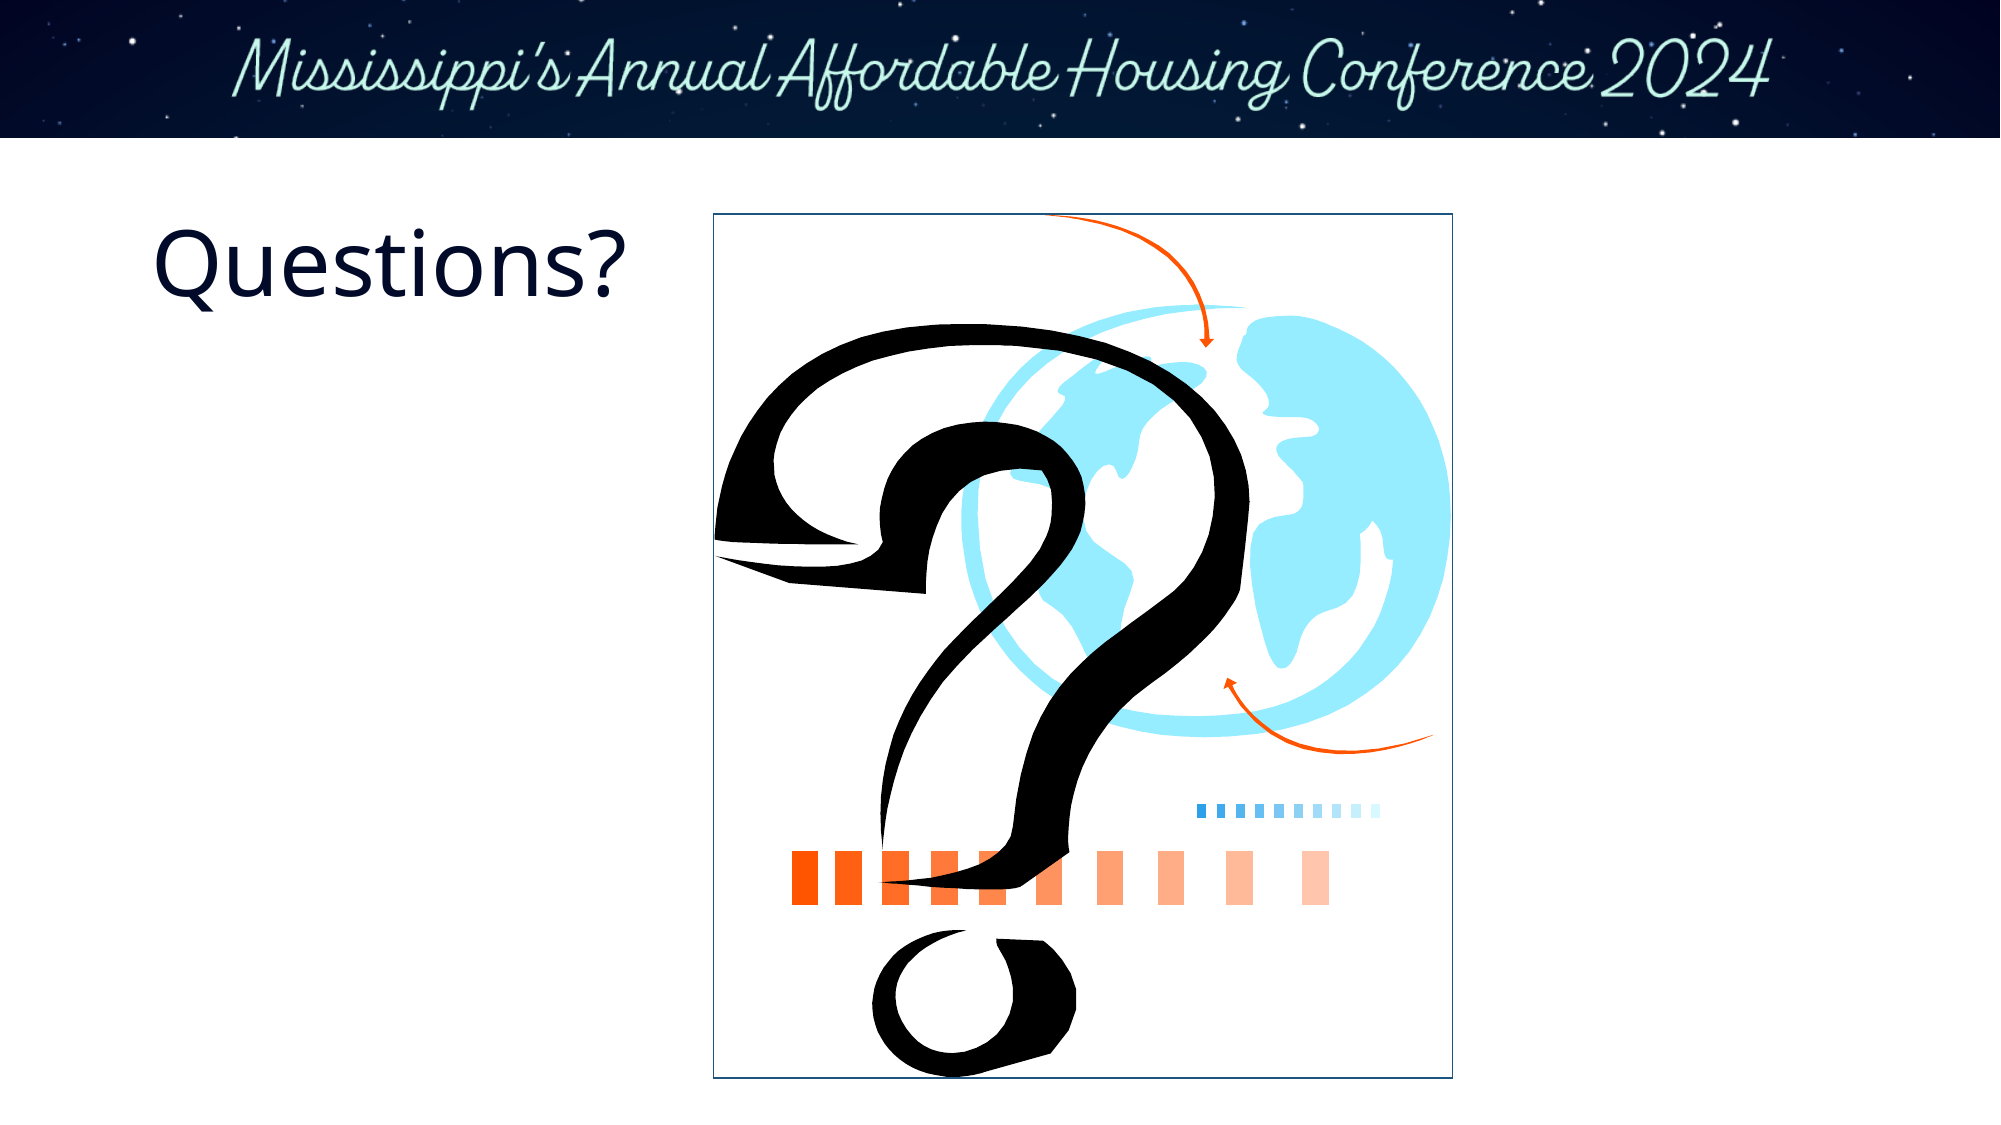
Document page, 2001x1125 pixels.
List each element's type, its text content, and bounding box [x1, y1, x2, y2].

picture [713, 214, 1452, 1078]
picture [0, 0, 2000, 138]
title Questions? [137, 157, 1863, 376]
